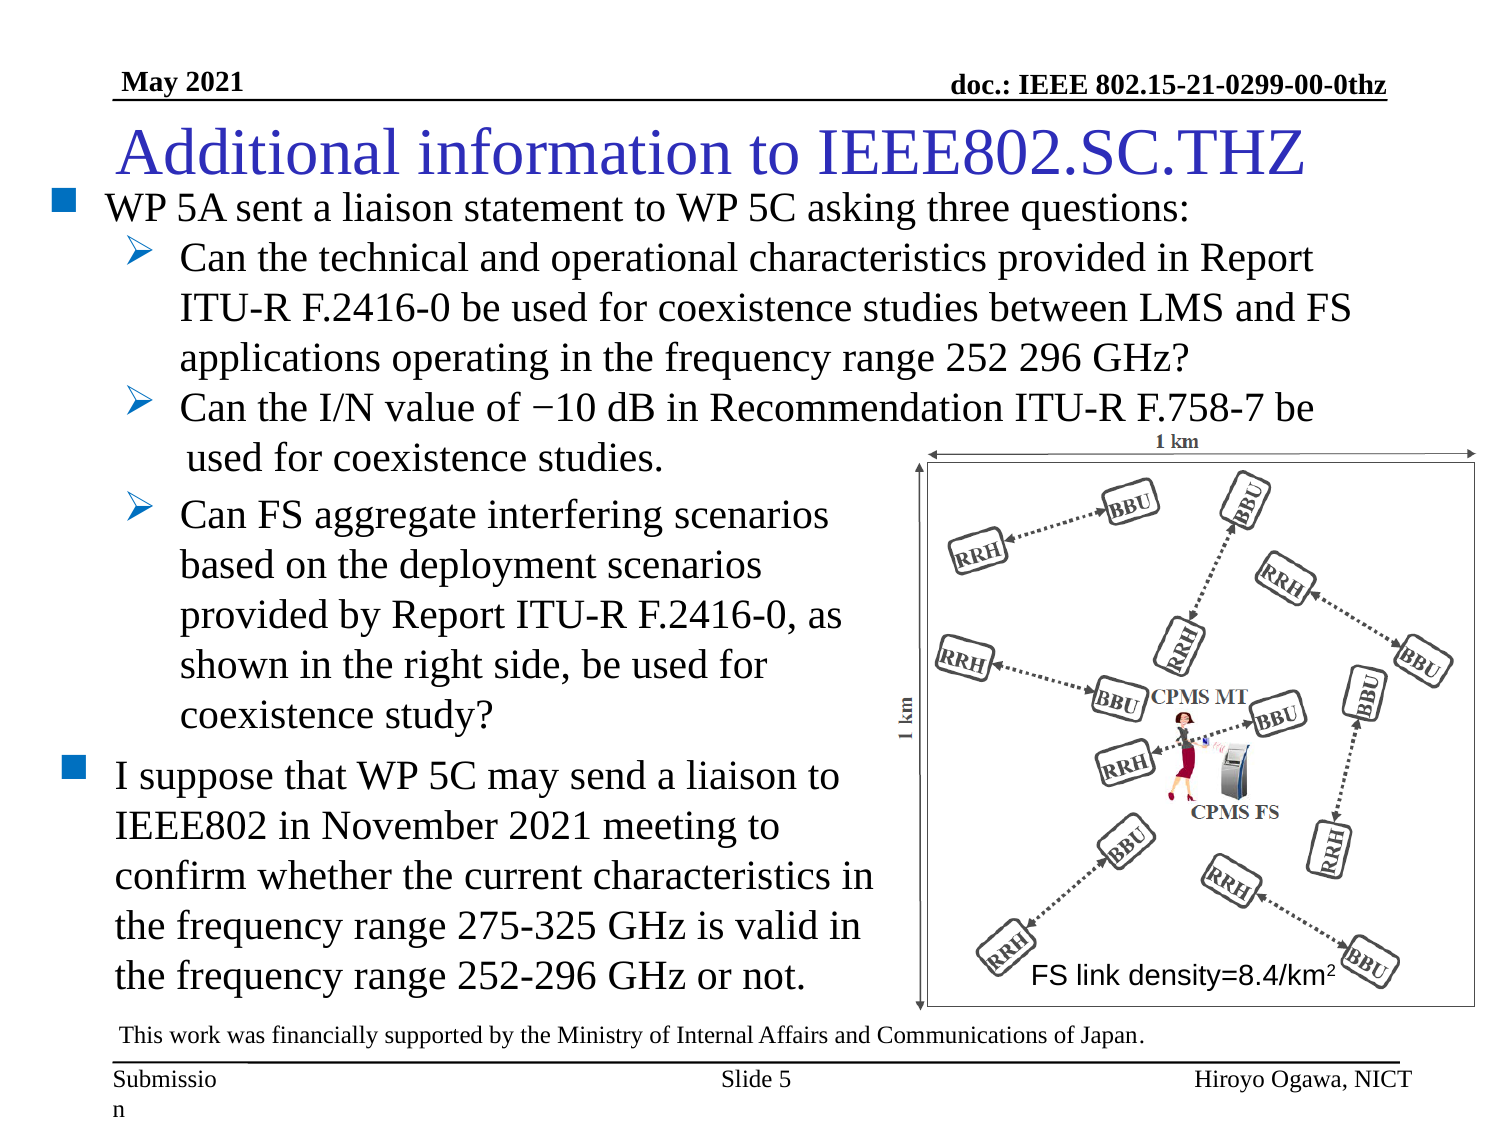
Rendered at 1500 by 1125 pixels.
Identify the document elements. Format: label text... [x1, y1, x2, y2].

text_box Additional information to IEEE802.SC.THZ [22, 119, 1402, 195]
picture [891, 430, 1480, 1012]
slide_number Slide 5 [712, 1062, 801, 1093]
footer Hiroyo Ogawa, NICT [1139, 1062, 1413, 1093]
text_box Can FS aggregate interfering scenarios based on the deployment scenarios provided by Report ITU-R F.2416-0, as shown in the right side, be used for coexistence study? [108, 478, 886, 718]
text_box used for coexistence studies. [171, 422, 951, 478]
text_box WP 5A sent a liaison statement to WP 5C asking three questions: Can the technical and operational characteristics provided in Report ITU-R F.2416-0 be used for coexistence studies between LMS and FS applications operating in the frequency range 252 296 GHz? Can the I/N value of −10 dB in Recommendation ITU-R F.758-7 be [33, 195, 1392, 623]
text_box I suppose that WP 5C may send a liaison to IEEE802 in November 2021 meeting to confirm whether the current characteristics in the frequency range 275-325 GHz is valid in the frequency range 252-296 GHz or not. [43, 739, 919, 1024]
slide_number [112, 78, 254, 98]
text_box This work was financially supported by the Ministry of Internal Affairs and Communications of Japan. [104, 1020, 1161, 1057]
text_box [208, 349, 1500, 425]
